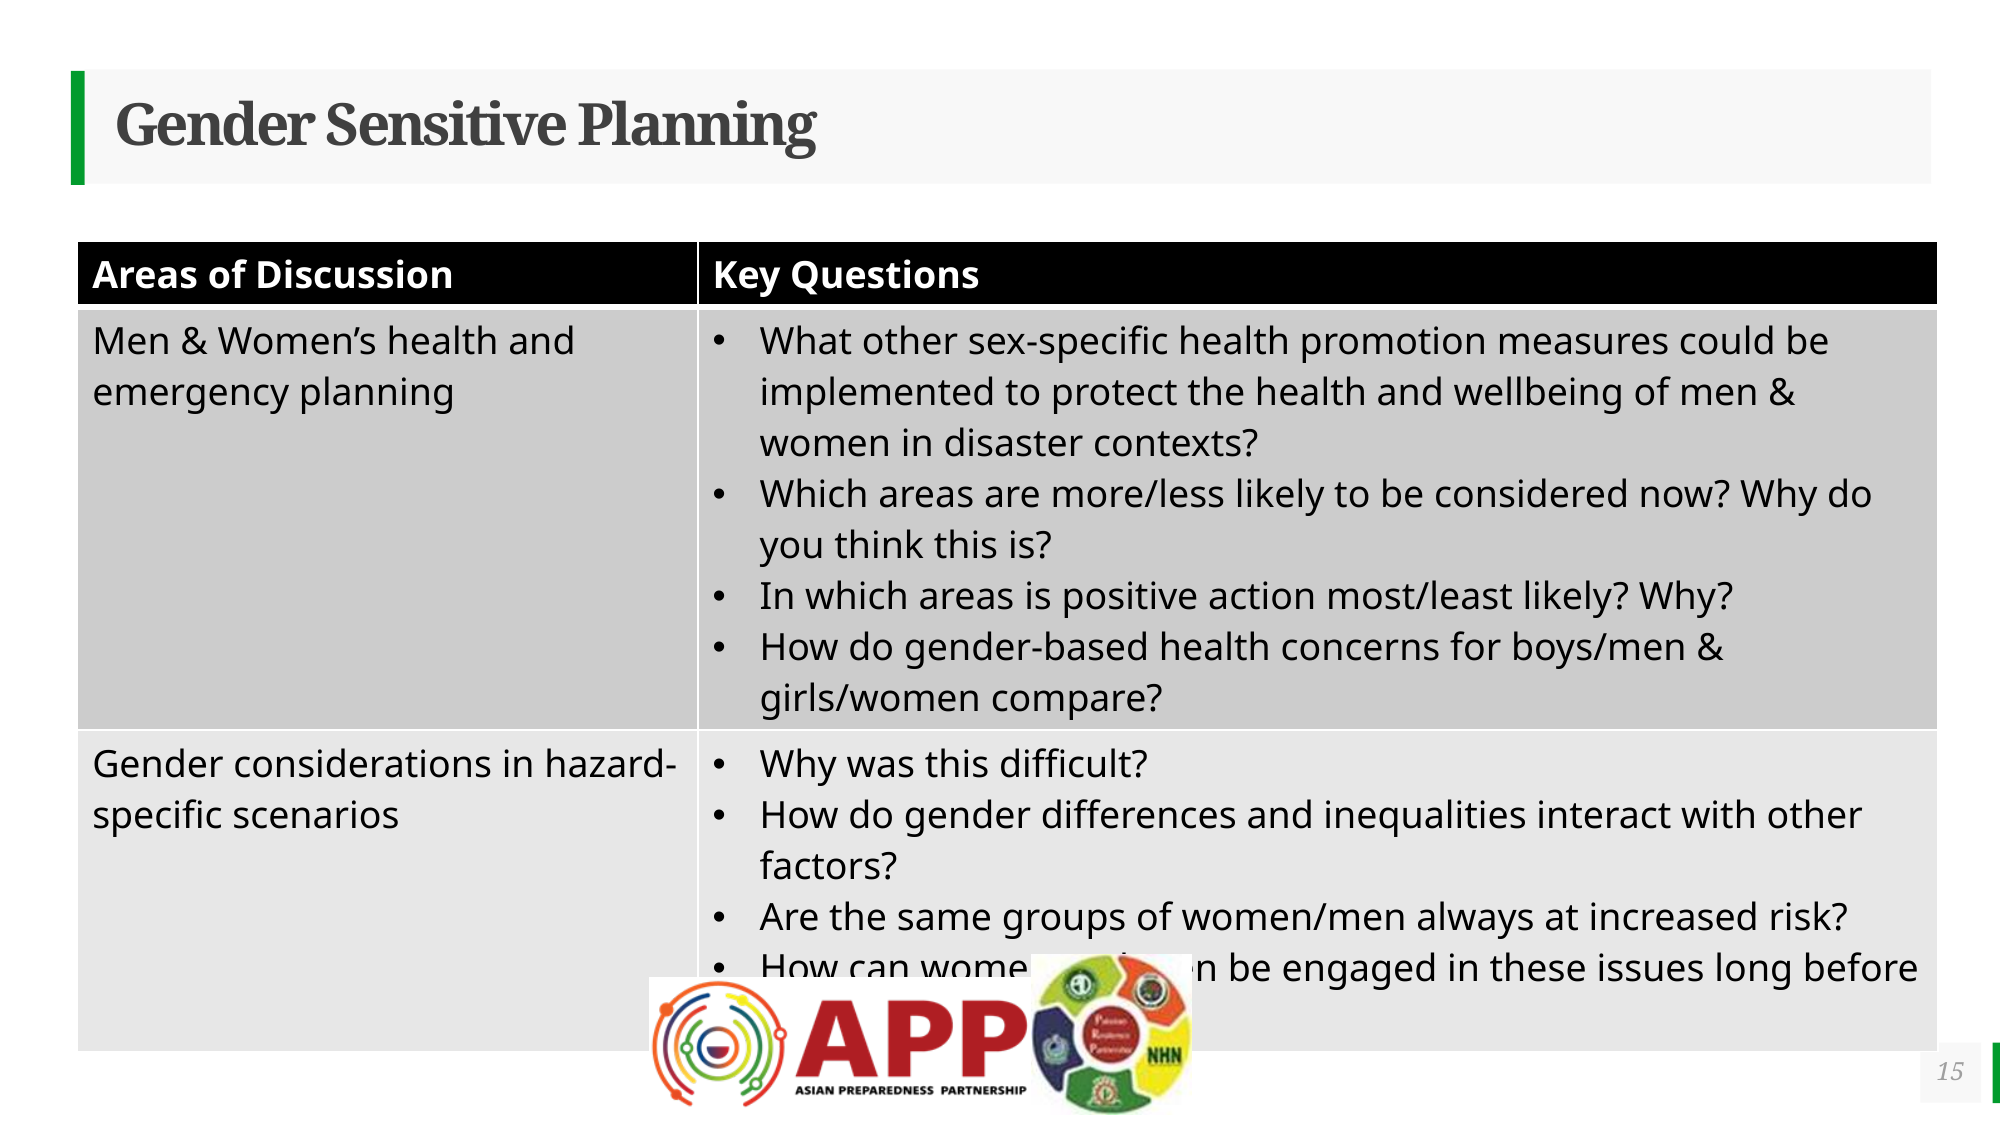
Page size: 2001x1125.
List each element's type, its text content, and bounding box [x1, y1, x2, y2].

table_cell What other sex-specific health promotion measures could be implemented to protect the health and wellbeing of men & women in disaster contexts? Which areas are more/less likely to be considered now? Why do you think this is? In which areas is positive action most/least likely? Why? How do gender-based health concerns for boys/men & girls/women compare? [699, 310, 1937, 729]
slide_number 15 [1920, 1042, 1982, 1103]
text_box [648, 954, 1192, 1115]
table_header Areas of Discussion [78, 242, 697, 304]
table_cell Why was this difficult? How do gender differences and inequalities interact with other factors? Are the same groups of women/men always at increased risk? How can women and men be engaged in these issues long before these scenarios unfold? [699, 731, 1937, 1051]
title Gender Sensitive Planning [84, 69, 1932, 184]
table_cell Gender considerations in hazard-specific scenarios [78, 731, 697, 1051]
table_header Key Questions [699, 242, 1937, 304]
table_cell Men & Women’s health and emergency planning [78, 310, 697, 729]
